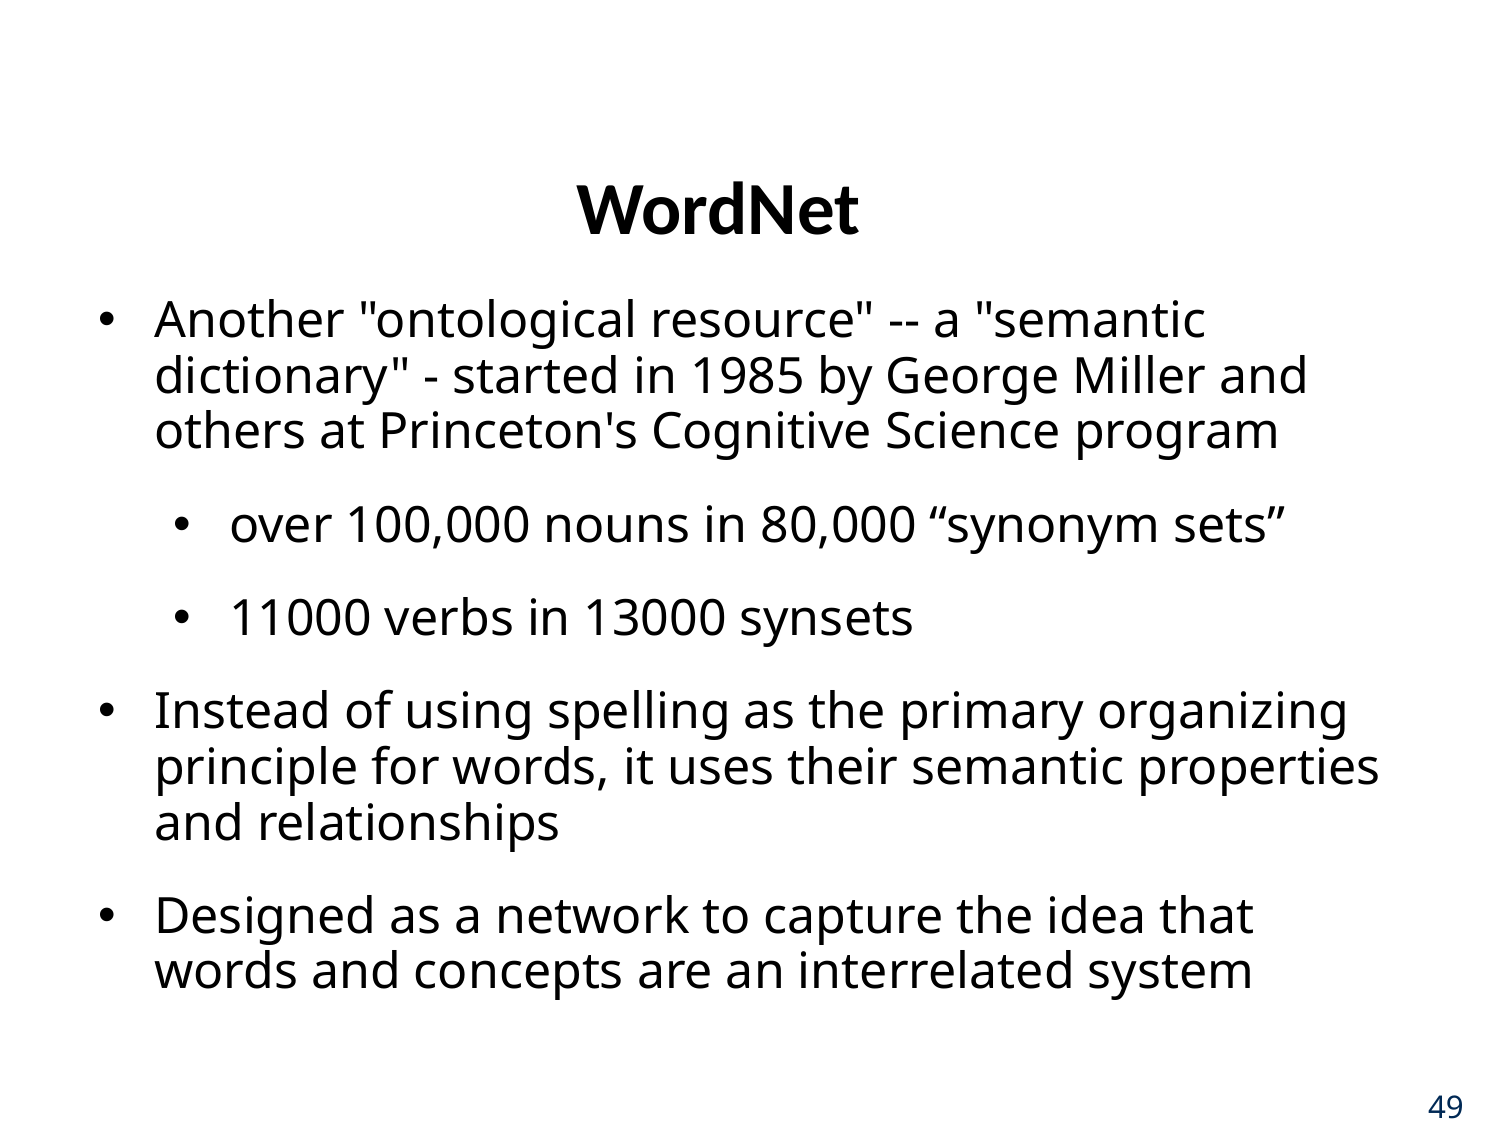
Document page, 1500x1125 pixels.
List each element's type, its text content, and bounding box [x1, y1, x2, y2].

title WordNet [0, 112, 1438, 308]
text_box Another "ontological resource" -- a "semantic dictionary" - started in 1985 by George Miller and others at Princeton's Cognitive Science program over 100,000 nouns in 80,000 “synonym sets” 11000 verbs in 13000 synsets Instead of using spelling as the primary organizing principle for words, it uses their semantic properties and relationships Designed as a network to capture the idea that words and concepts are an interrelated system [87, 287, 1413, 1099]
text_box 49 [1438, 1081, 1454, 1119]
